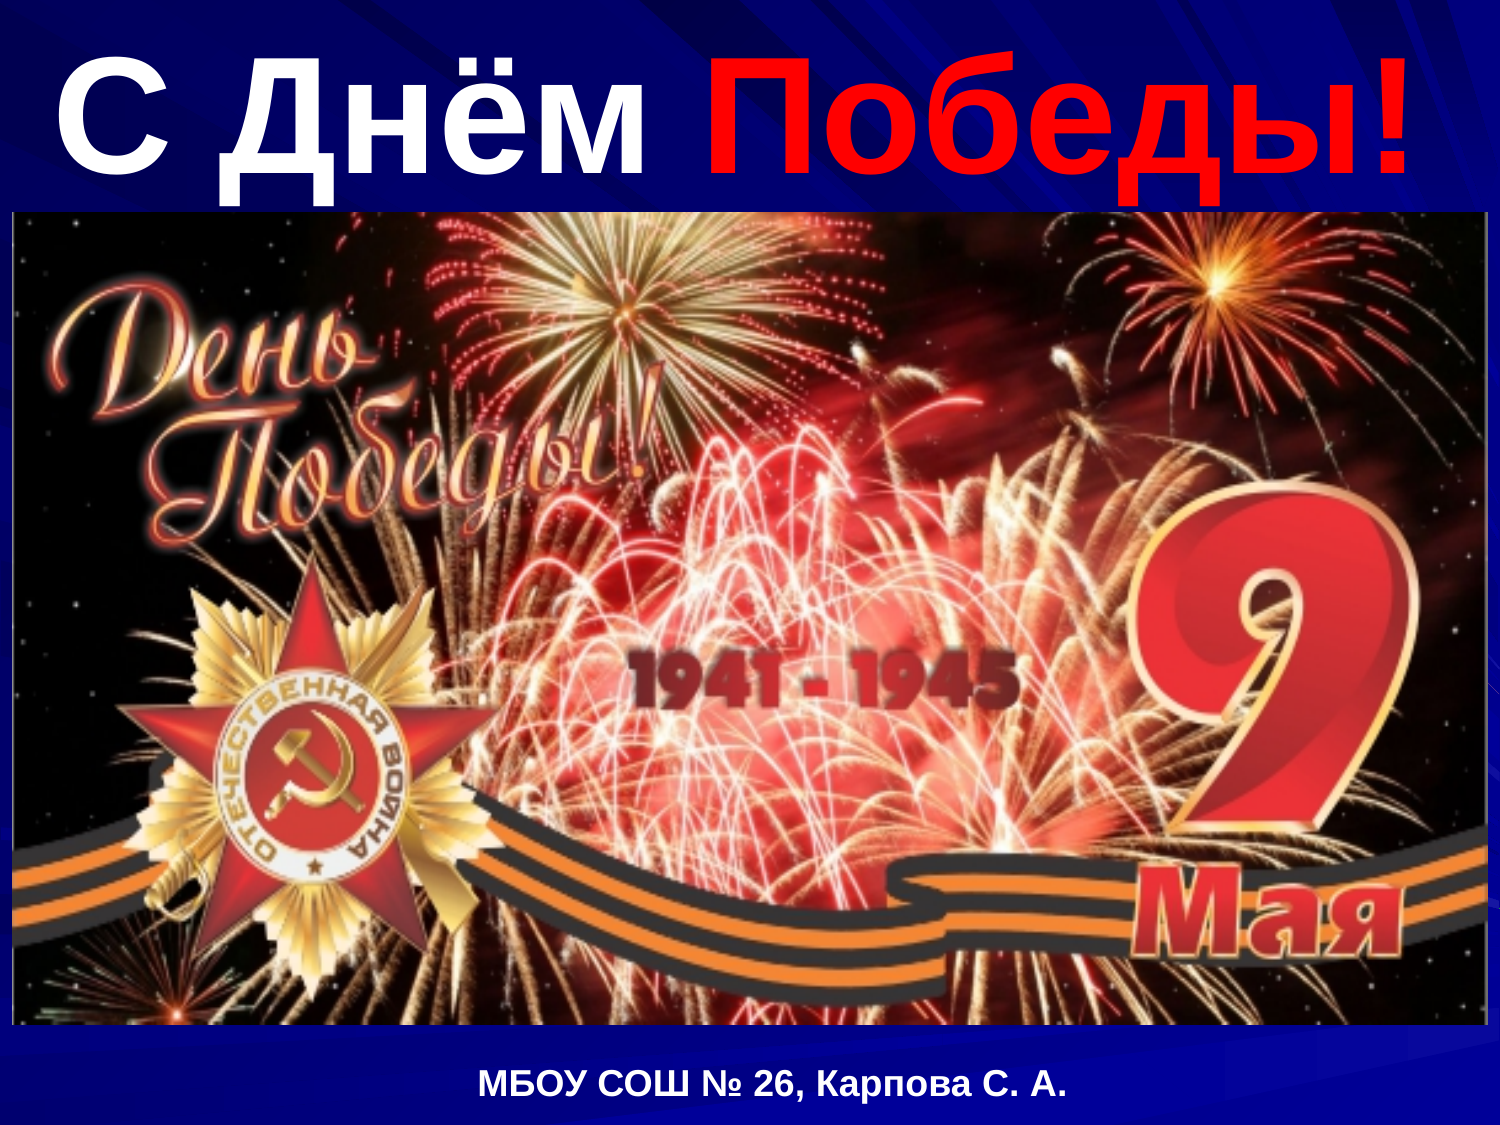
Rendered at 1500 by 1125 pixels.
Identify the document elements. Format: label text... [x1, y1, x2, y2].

text_box С Днём Победы! [37, 0, 1463, 210]
text_box МБОУ СОШ № 26, Карпова С. А. [462, 1051, 1100, 1112]
picture [12, 212, 1488, 1026]
